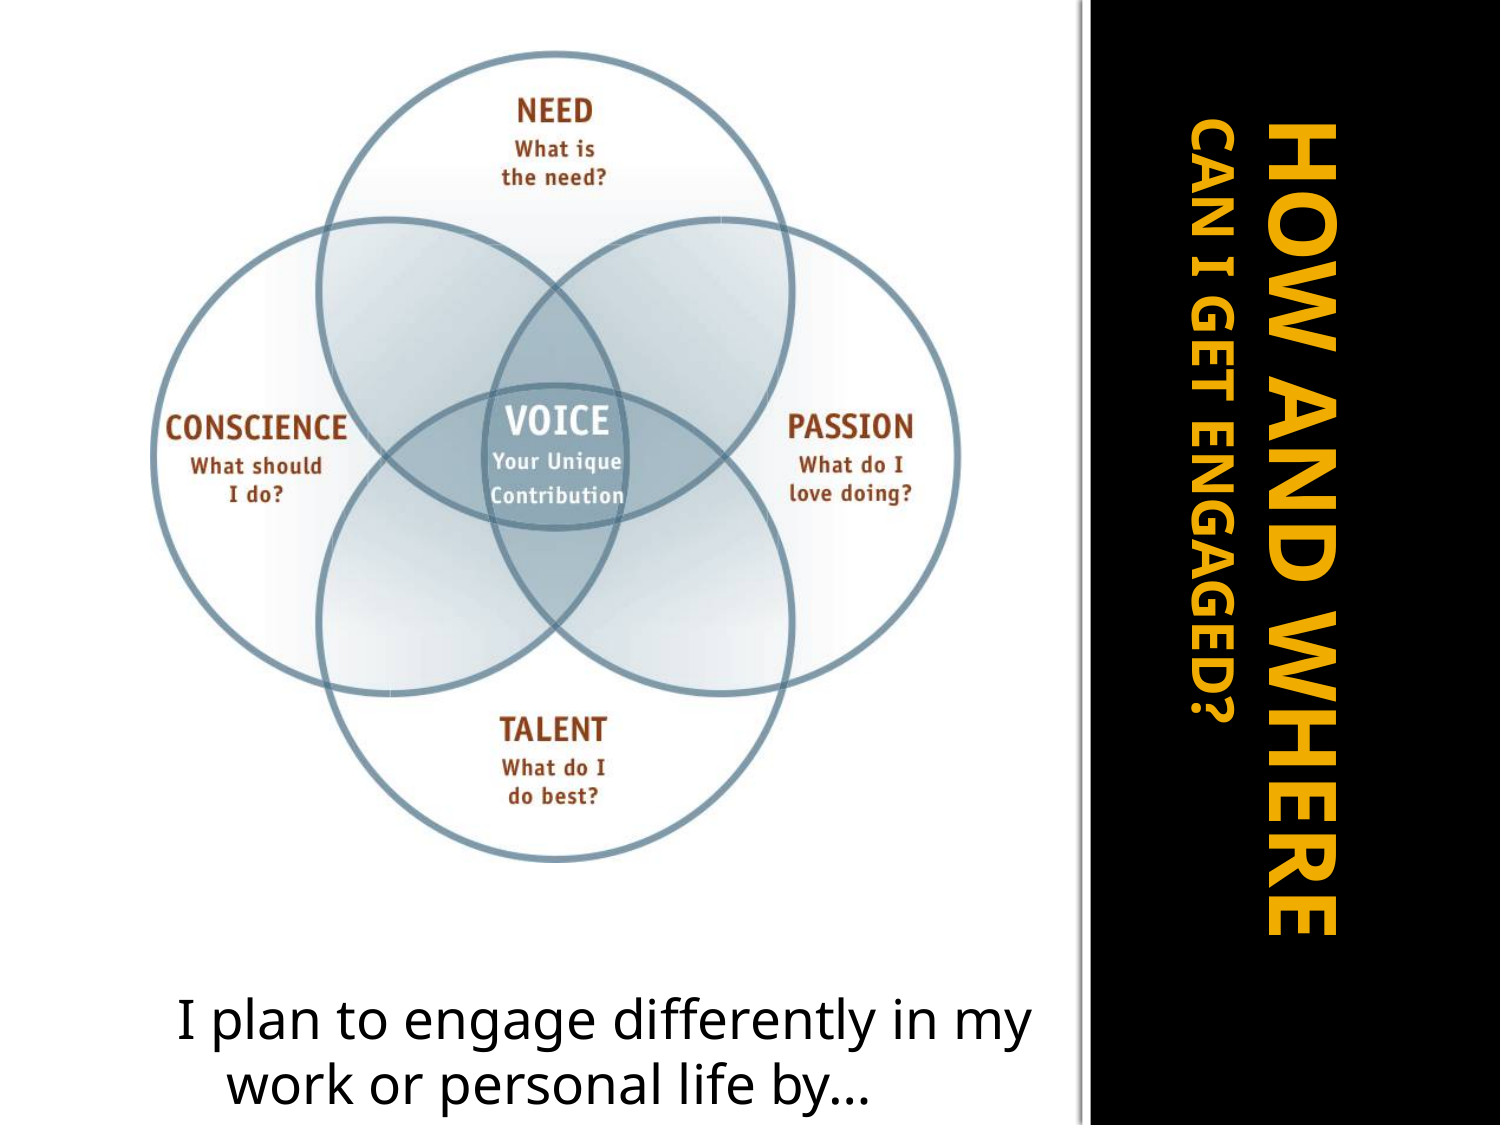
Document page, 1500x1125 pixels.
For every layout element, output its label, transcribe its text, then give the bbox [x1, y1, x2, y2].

title HOW AND WHERE CAN I GET ENGAGED? [1112, 45, 1425, 1005]
picture [149, 49, 963, 863]
list I plan to engage differently in my work or personal life by… [150, 137, 1110, 1125]
